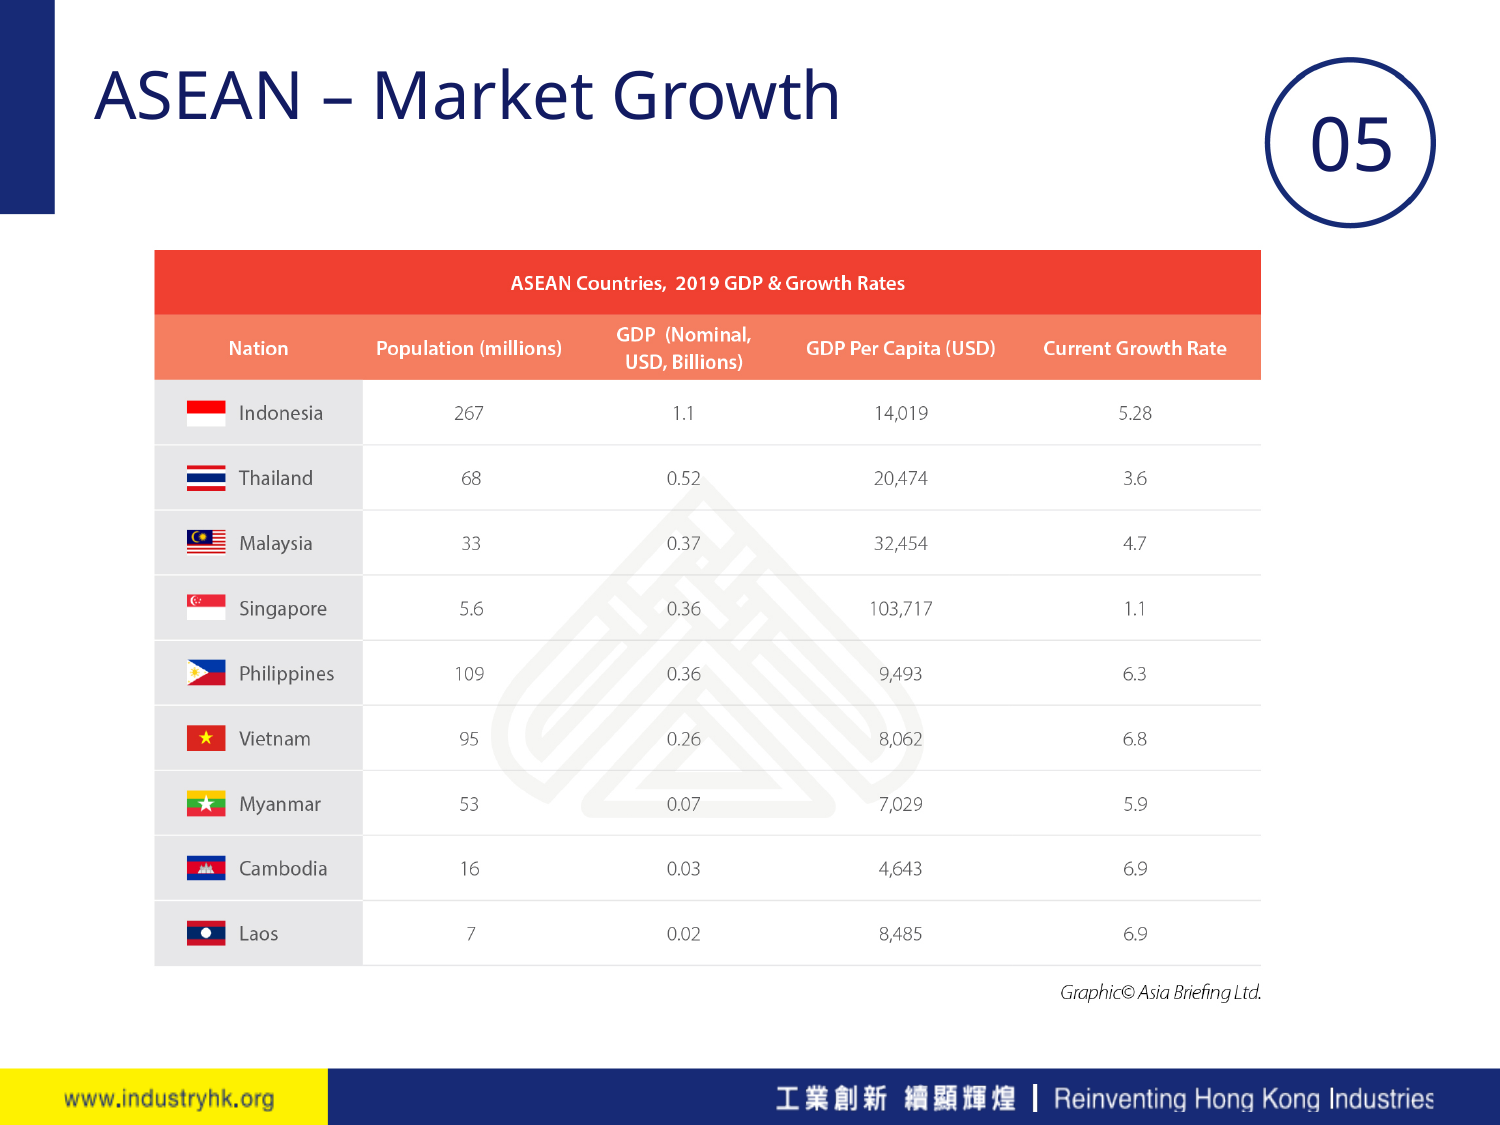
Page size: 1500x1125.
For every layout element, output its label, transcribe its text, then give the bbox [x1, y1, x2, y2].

text_box 05 [1293, 88, 1411, 194]
picture [0, 0, 1500, 1125]
text_box ASEAN – Market Growth [79, 45, 1081, 140]
